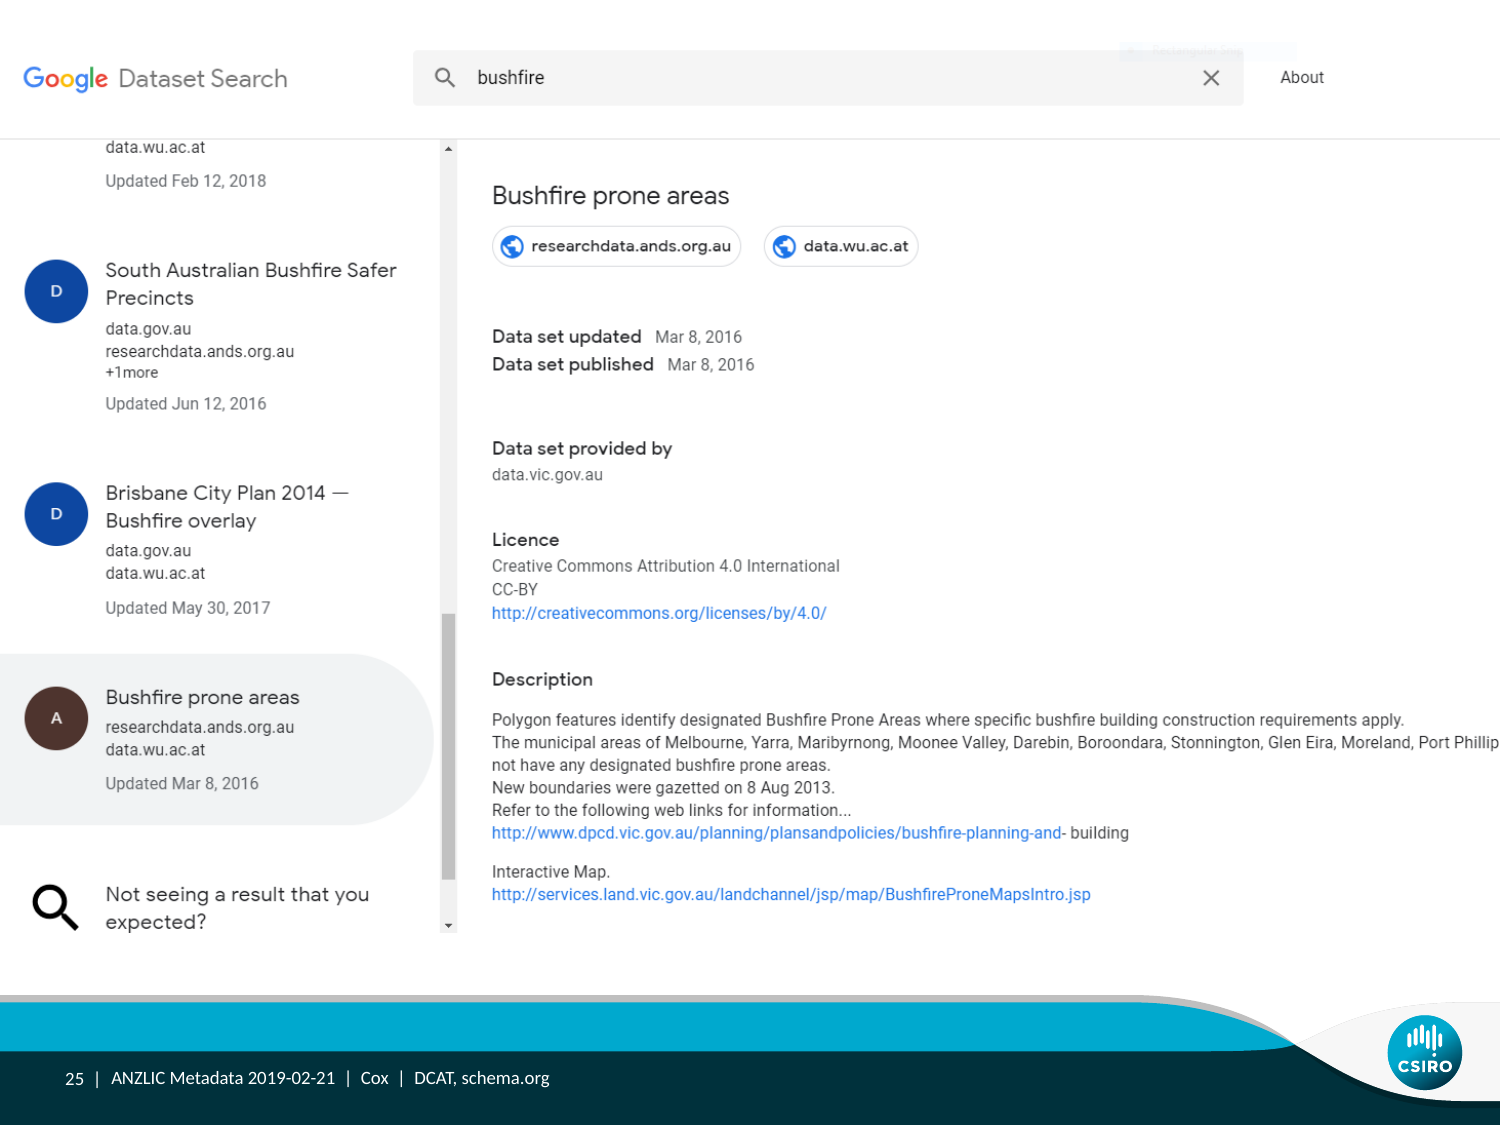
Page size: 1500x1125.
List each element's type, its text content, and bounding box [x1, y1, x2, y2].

footer ANZLIC Metadata 2019-02-21 | Cox | DCAT, schema.org [111, 1067, 1110, 1088]
slide_number 25 | [54, 1067, 102, 1088]
picture [0, 42, 1500, 933]
